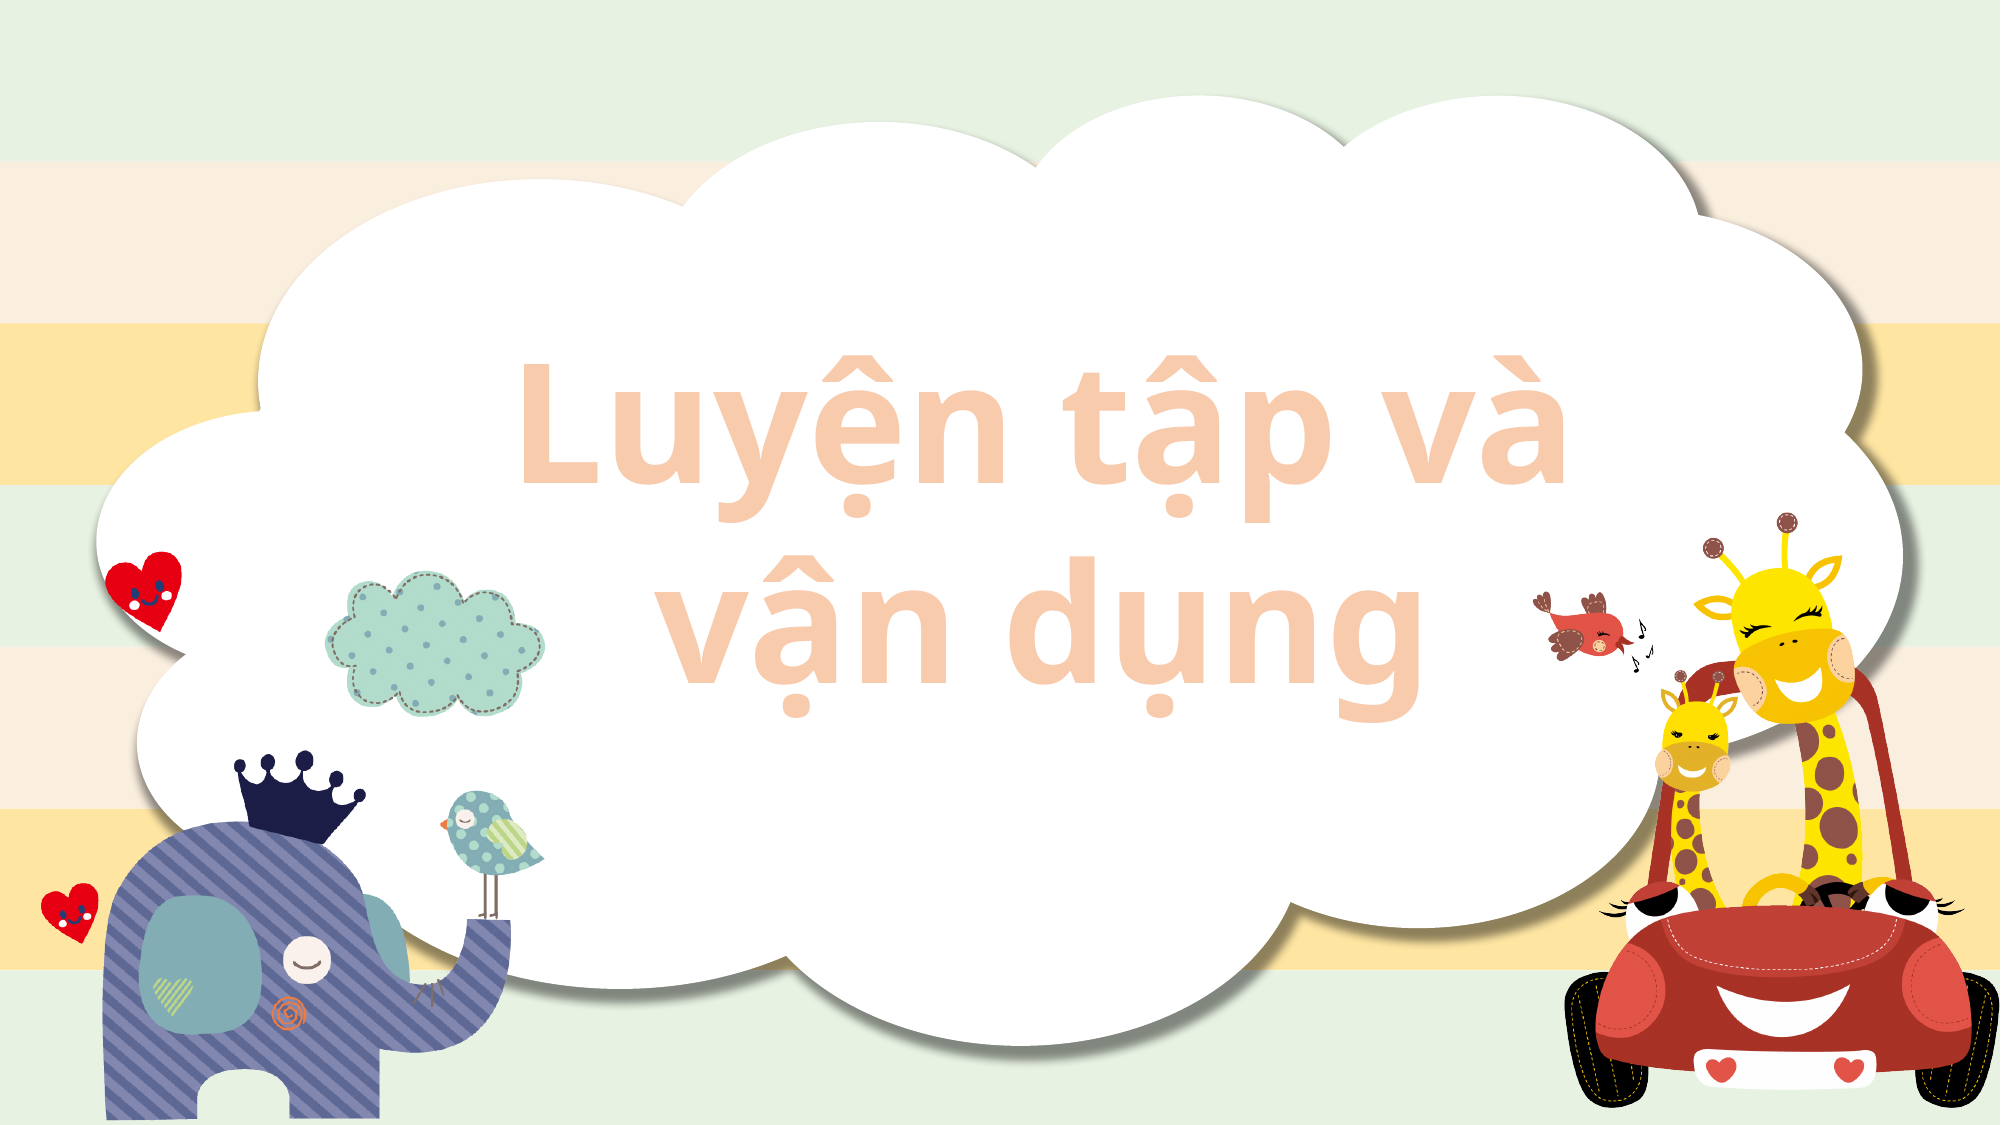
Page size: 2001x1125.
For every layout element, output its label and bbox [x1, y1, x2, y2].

picture [1518, 498, 2001, 1112]
text_box [0, 0, 2000, 1125]
picture [21, 513, 568, 1125]
